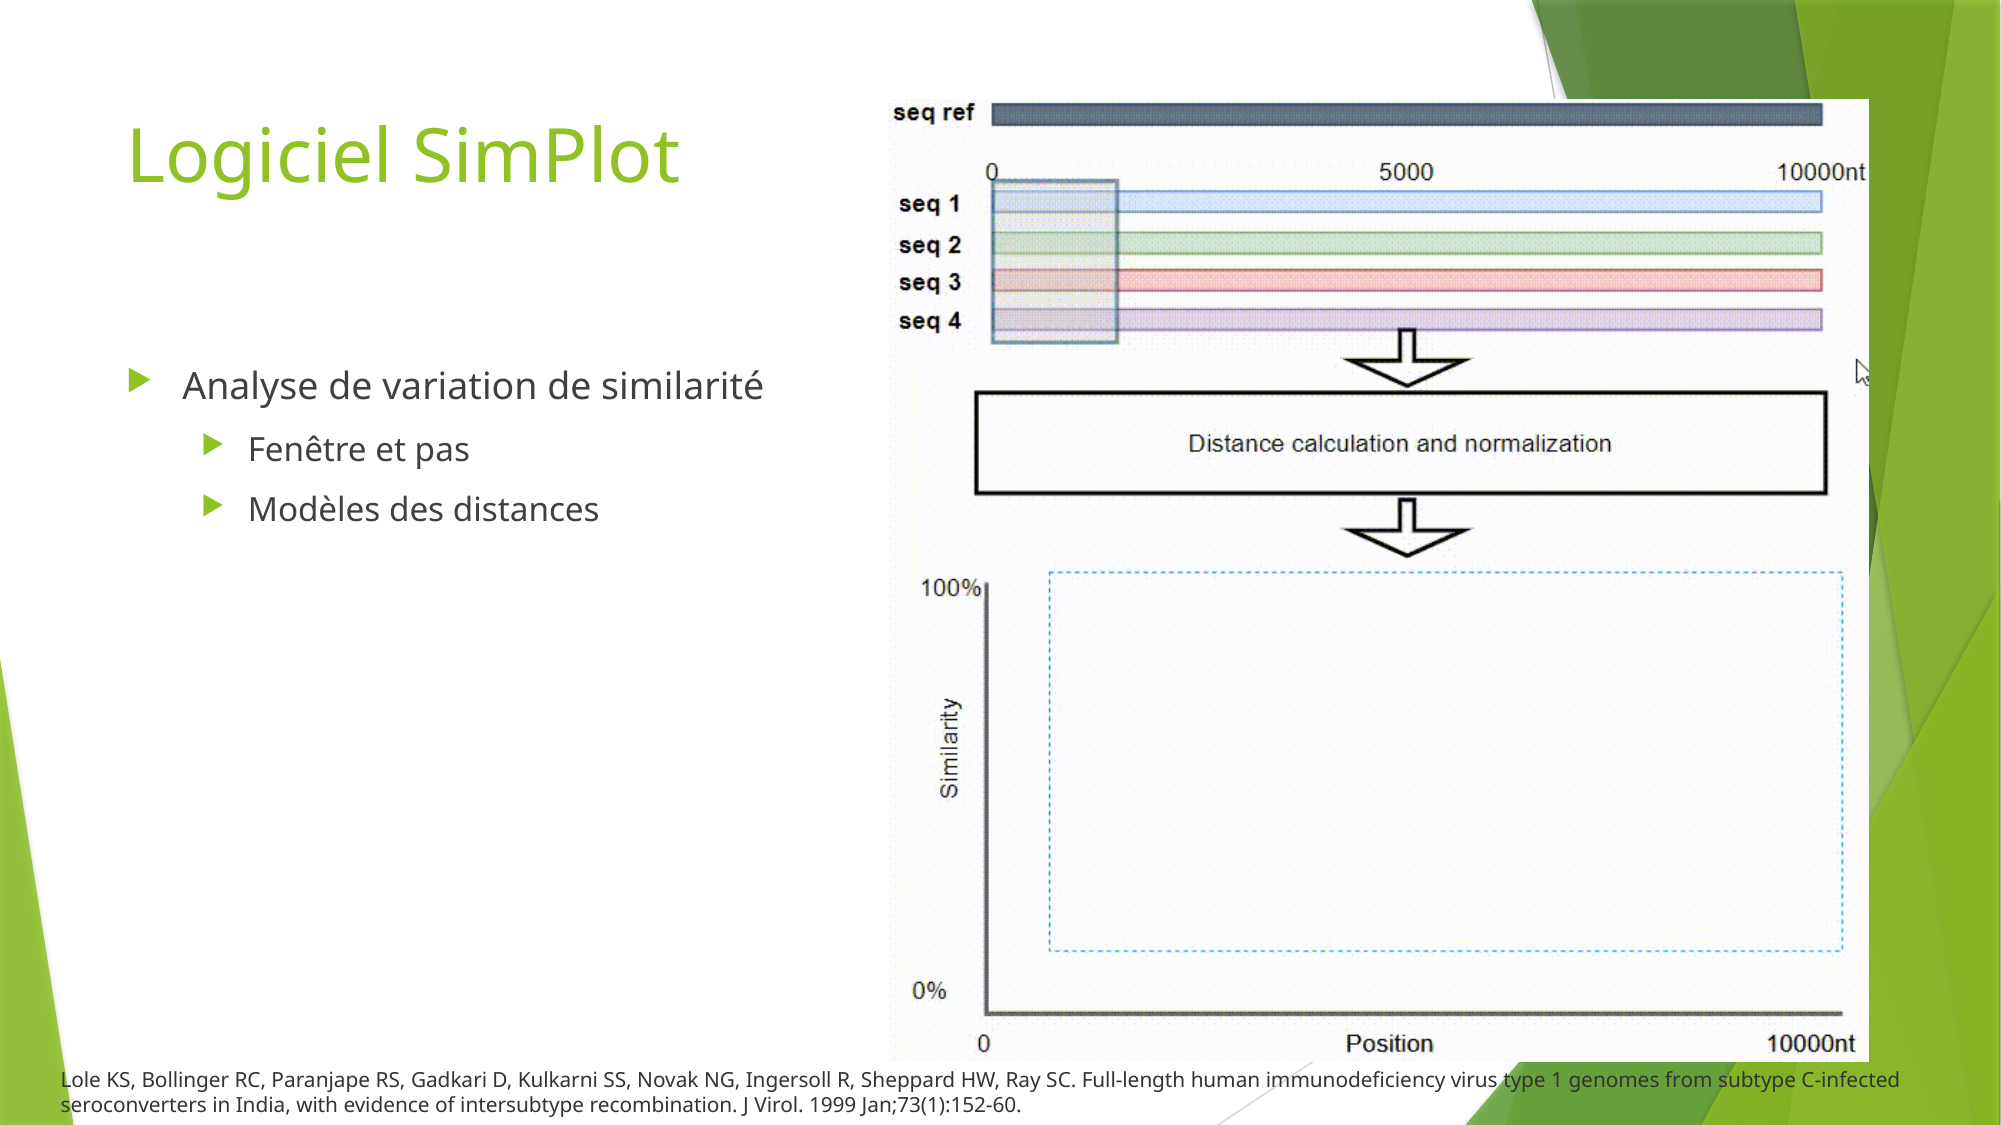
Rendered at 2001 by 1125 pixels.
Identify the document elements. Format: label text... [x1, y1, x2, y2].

title Logiciel SimPlot [111, 99, 887, 317]
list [888, 99, 1869, 1063]
text_box Lole KS, Bollinger RC, Paranjape RS, Gadkari D, Kulkarni SS, Novak NG, Ingersoll R, Sheppard HW, Ray SC. Full-length human immunodeficiency virus type 1 genomes from subtype C-infected seroconverters in India, with evidence of intersubtype recombination. J Virol. 1999 Jan;73(1):152-60. [45, 1059, 1934, 1124]
list Analyse de variation de similarité Fenêtre et pas Modèles des distances [111, 354, 798, 992]
